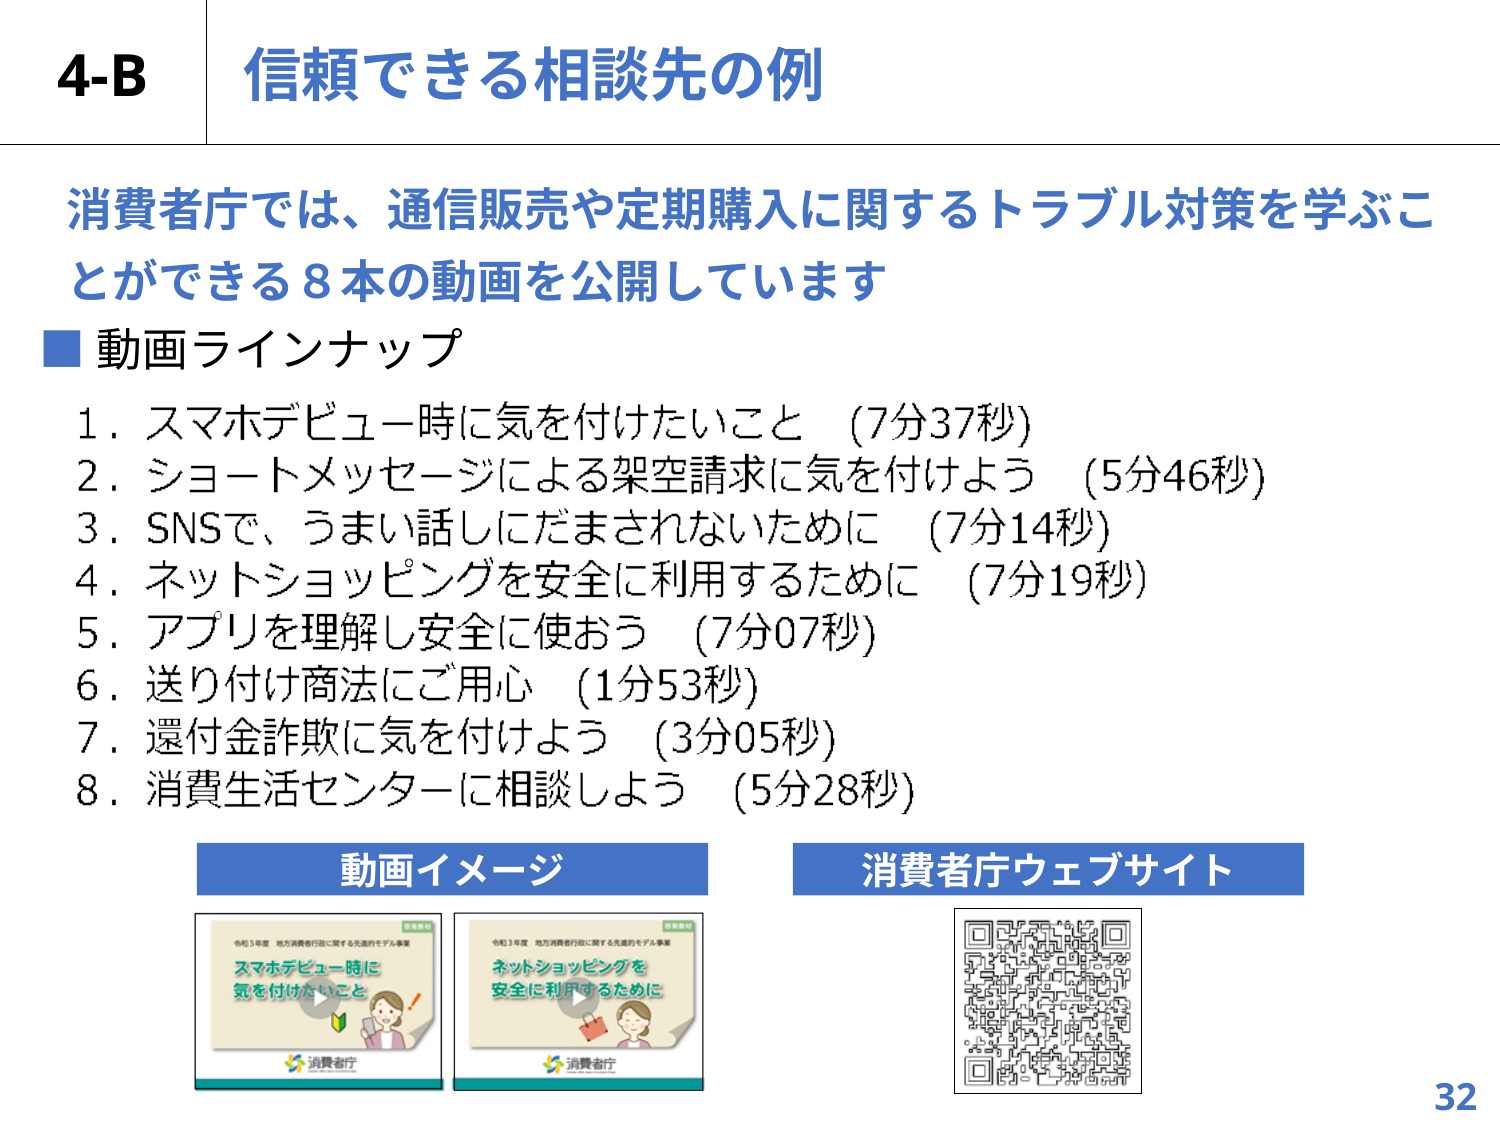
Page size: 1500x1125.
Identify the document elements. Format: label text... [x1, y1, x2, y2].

title 信頼できる相談先の例 [228, 0, 847, 116]
text_box 32 [1411, 1065, 1500, 1125]
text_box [187, 842, 1305, 1102]
text_box 4-B [0, 0, 207, 147]
text_box 消費者庁では、通信販売や定期購入に関するトラブル対策を学ぶことができる８本の動画を公開しています [51, 156, 1472, 319]
text_box ■動画ラインナップ [25, 313, 478, 384]
picture [49, 388, 1290, 823]
